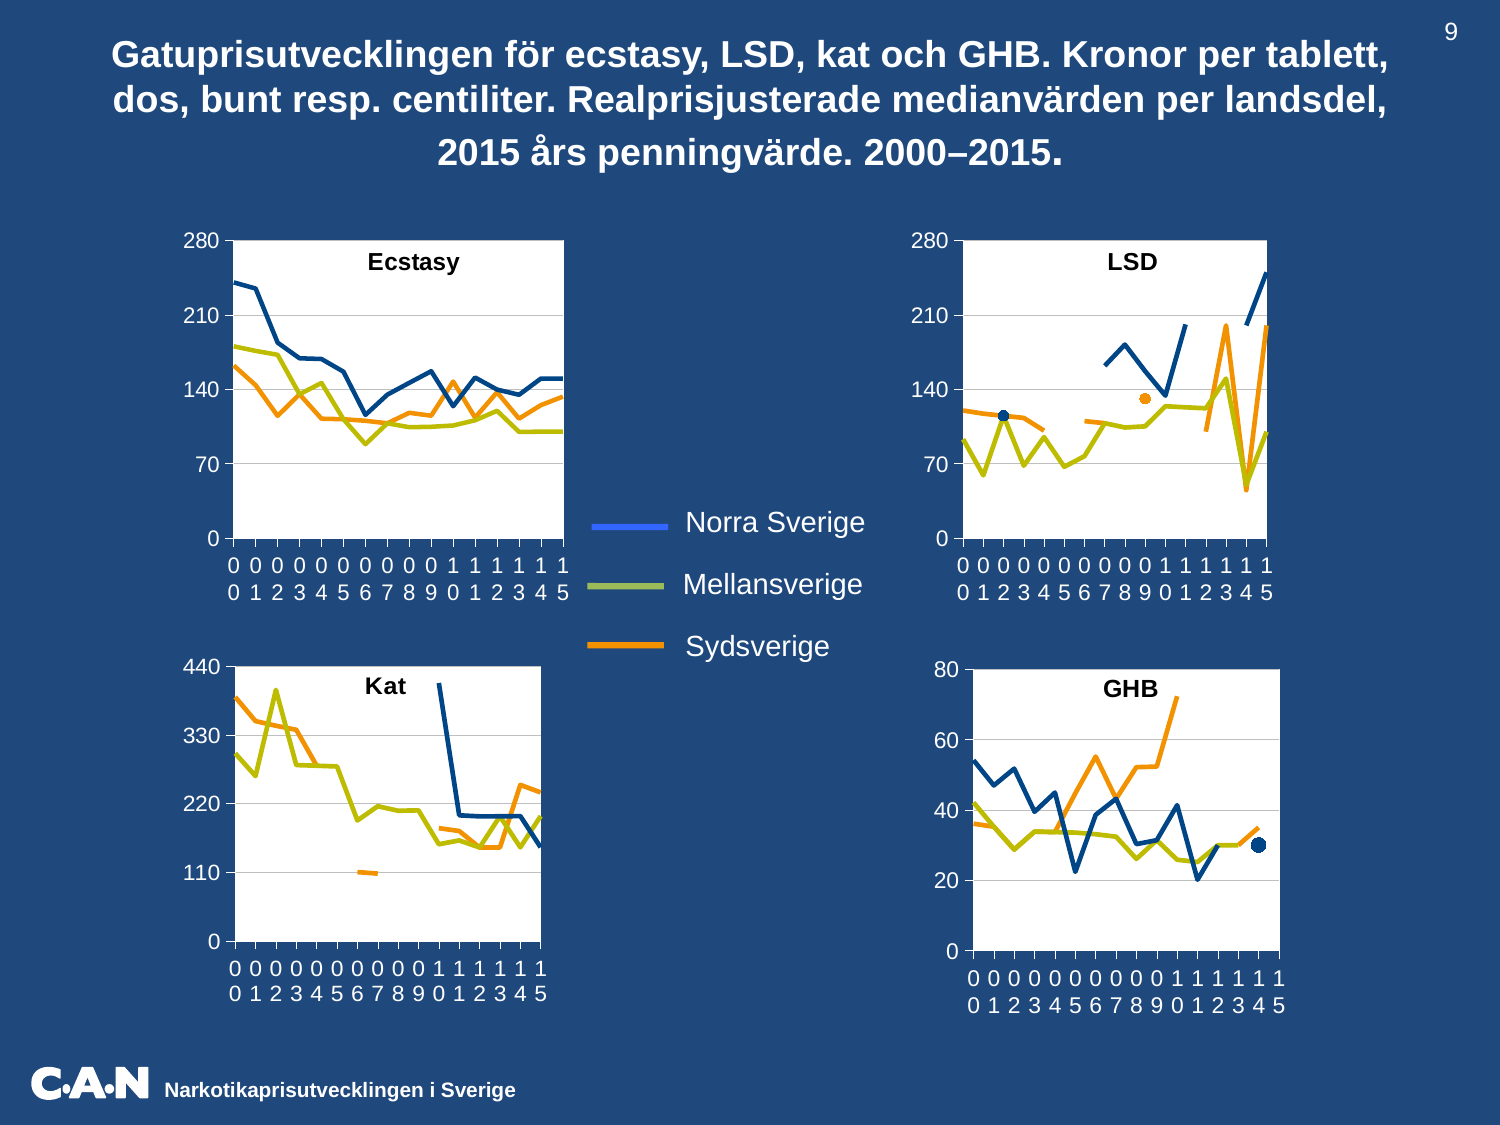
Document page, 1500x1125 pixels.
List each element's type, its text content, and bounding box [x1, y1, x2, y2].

title Gatuprisutvecklingen för ecstasy, LSD, kat och GHB. Kronor per tablett, dos, bunt resp. centiliter. Realprisjusterade medianvärden per landsdel, 2015 års penningvärde. 2000–2015. [78, 30, 1423, 174]
chart [879, 136, 1361, 1019]
text_box Norra Sverige [685, 503, 874, 539]
text_box Mellansverige [682, 565, 874, 601]
text_box 9 [1429, 8, 1500, 53]
text_box Sydsverige [685, 627, 874, 663]
chart [141, 136, 622, 1007]
